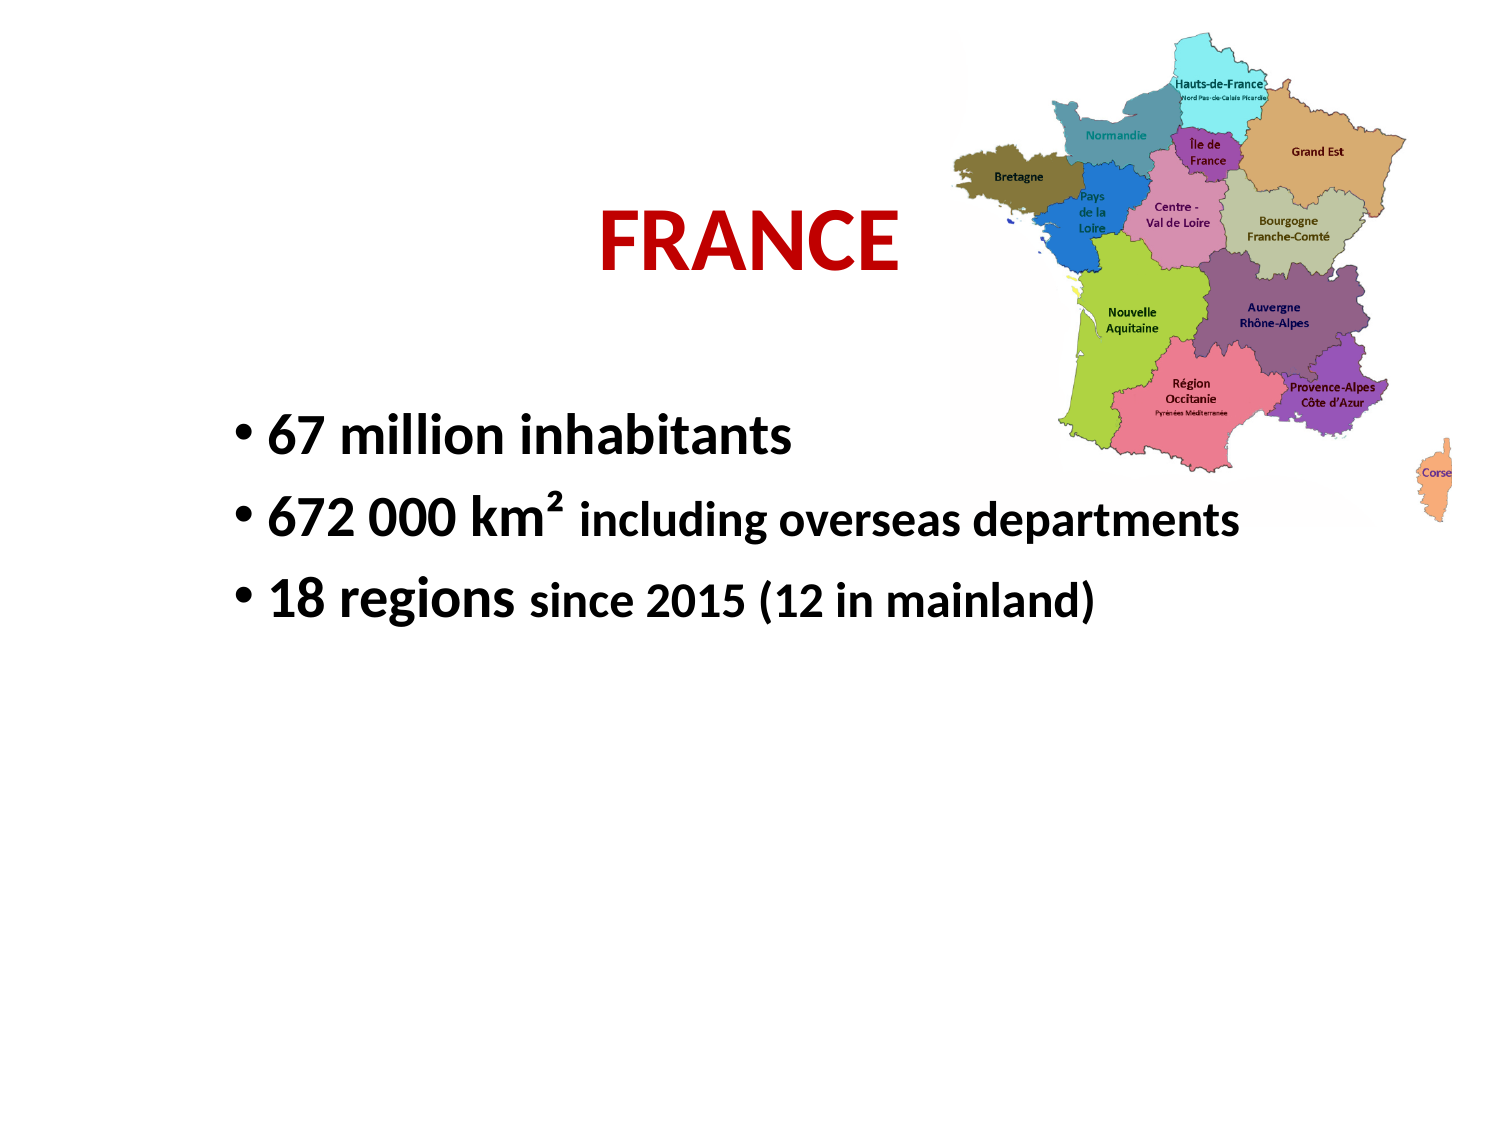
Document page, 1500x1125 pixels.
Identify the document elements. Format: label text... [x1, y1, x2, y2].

subtitle 67 million inhabitants 672 000 km² including overseas departments 18 regions since 2015 (12 in mainland) [218, 349, 1269, 1000]
title FRANCE [112, 113, 945, 355]
picture [950, 30, 1453, 528]
